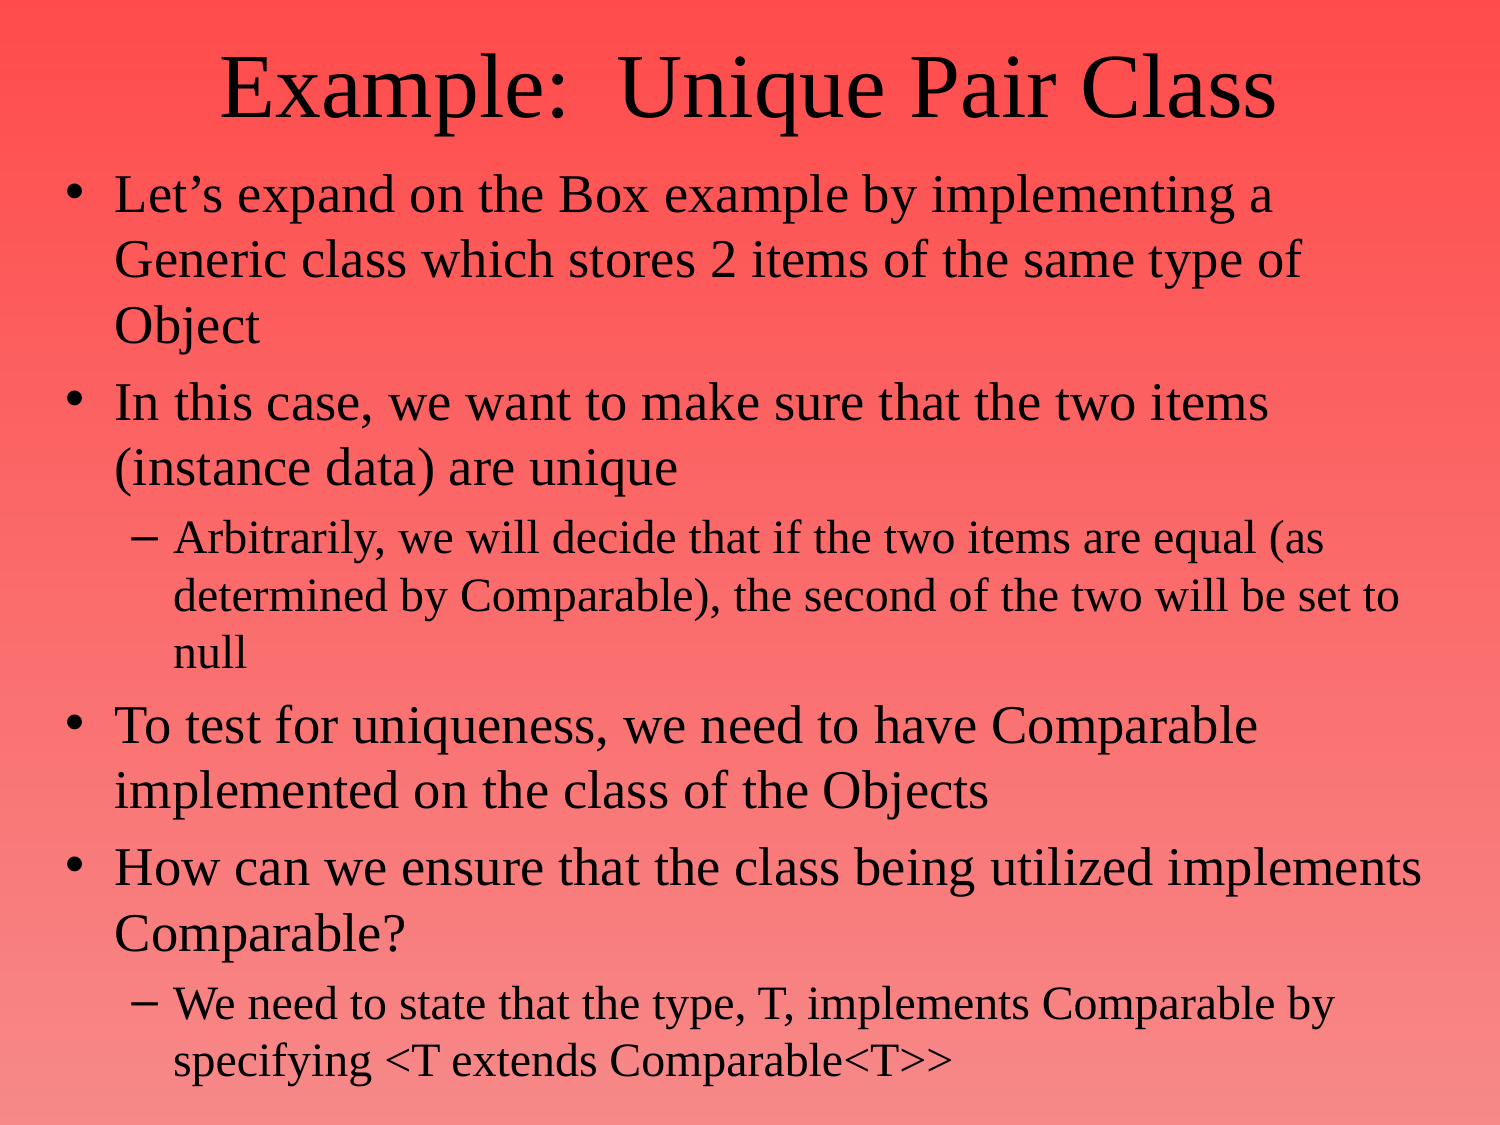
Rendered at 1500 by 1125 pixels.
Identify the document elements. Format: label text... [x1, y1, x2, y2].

title Example: Unique Pair Class [75, 0, 1425, 149]
list Let’s expand on the Box example by implementing a Generic class which stores 2 items of the same type of Object In this case, we want to make sure that the two items (instance data) are unique Arbitrarily, we will decide that if the two items are equal (as determined by Comparable), the second of the two will be set to null To test for uniqueness, we need to have Comparable implemented on the class of the Objects How can we ensure that the class being utilized implements Comparable? We need to state that the type, T, implements Comparable by specifying <T extends Comparable<T>> [50, 149, 1463, 1100]
